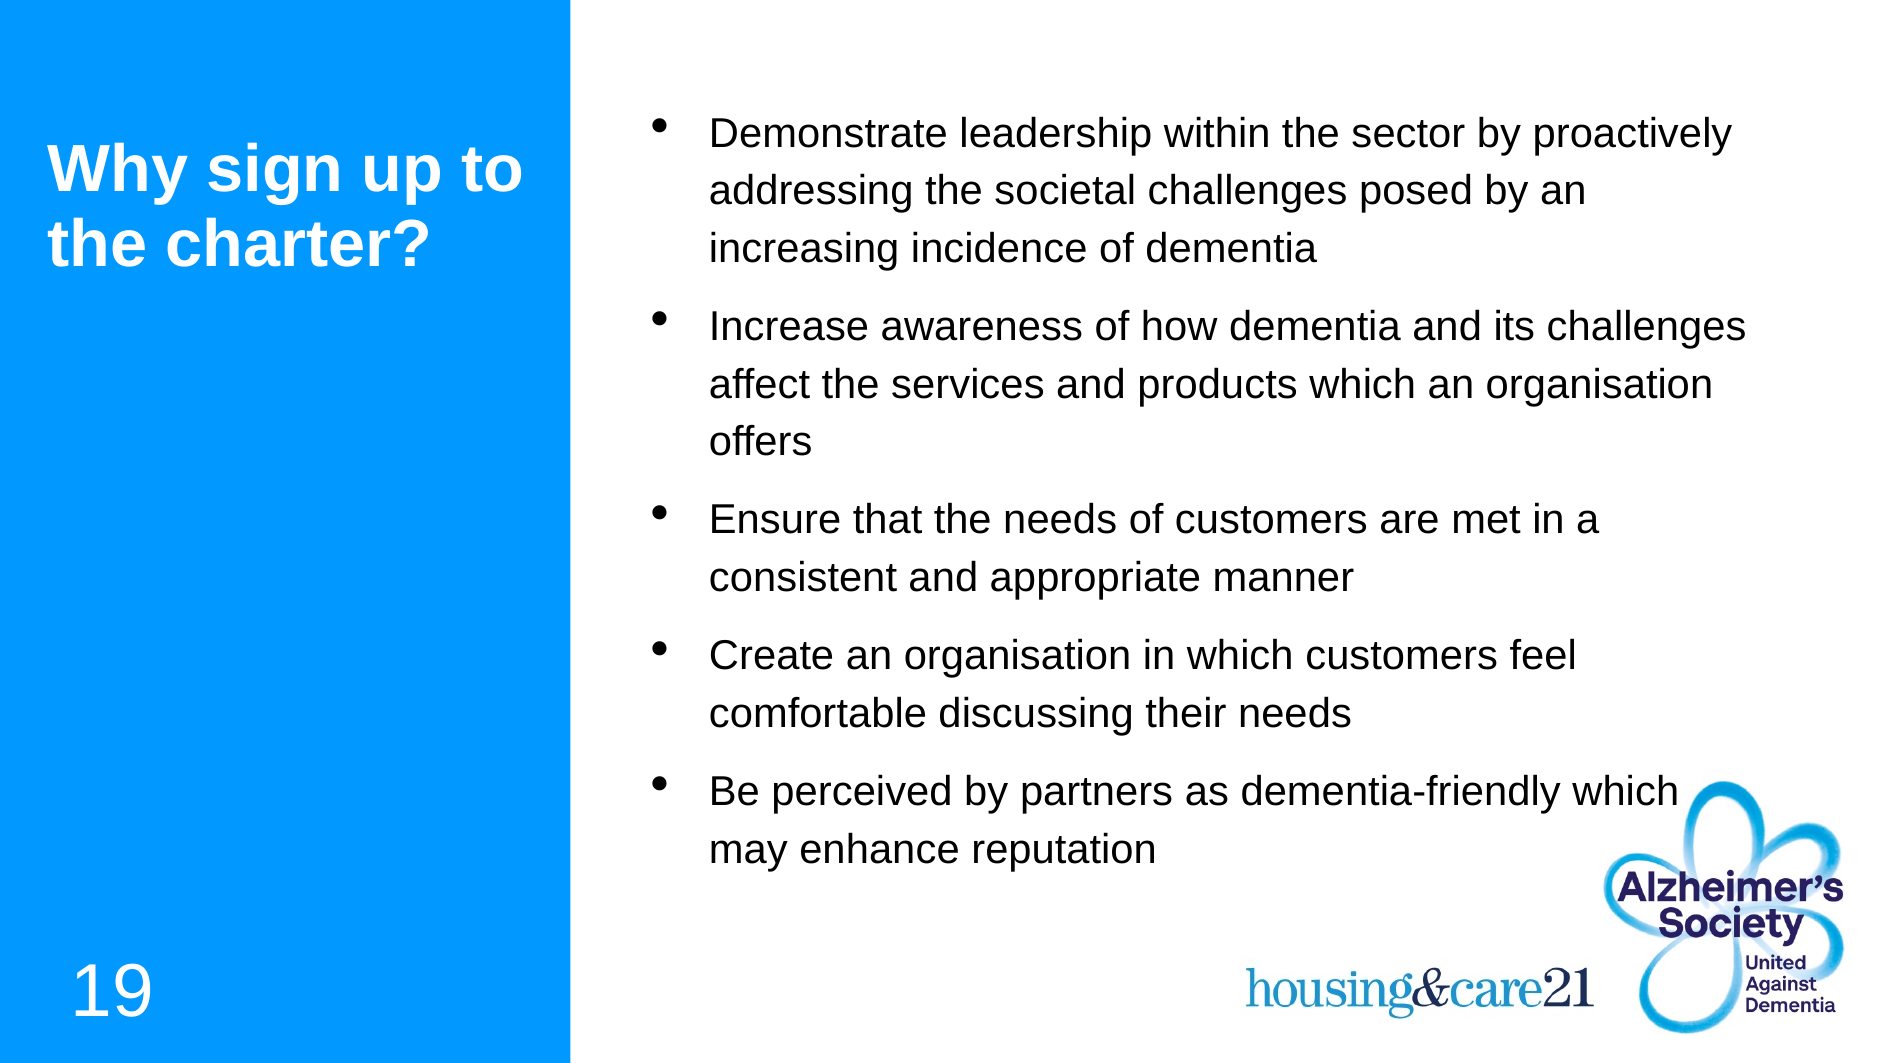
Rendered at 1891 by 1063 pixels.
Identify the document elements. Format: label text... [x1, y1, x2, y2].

text_box Demonstrate leadership within the sector by proactively addressing the societal challenges posed by an increasing incidence of dementia Increase awareness of how dementia and its challenges affect the services and products which an organisation offers Ensure that the needs of customers are met in a consistent and appropriate manner Create an organisation in which customers feel comfortable discussing their needs Be perceived by partners as dementia-friendly which may enhance reputation [637, 90, 1772, 879]
slide_number 19 [70, 956, 302, 1036]
picture [1240, 776, 1845, 1036]
title Why sign up to the charter? [47, 129, 532, 296]
